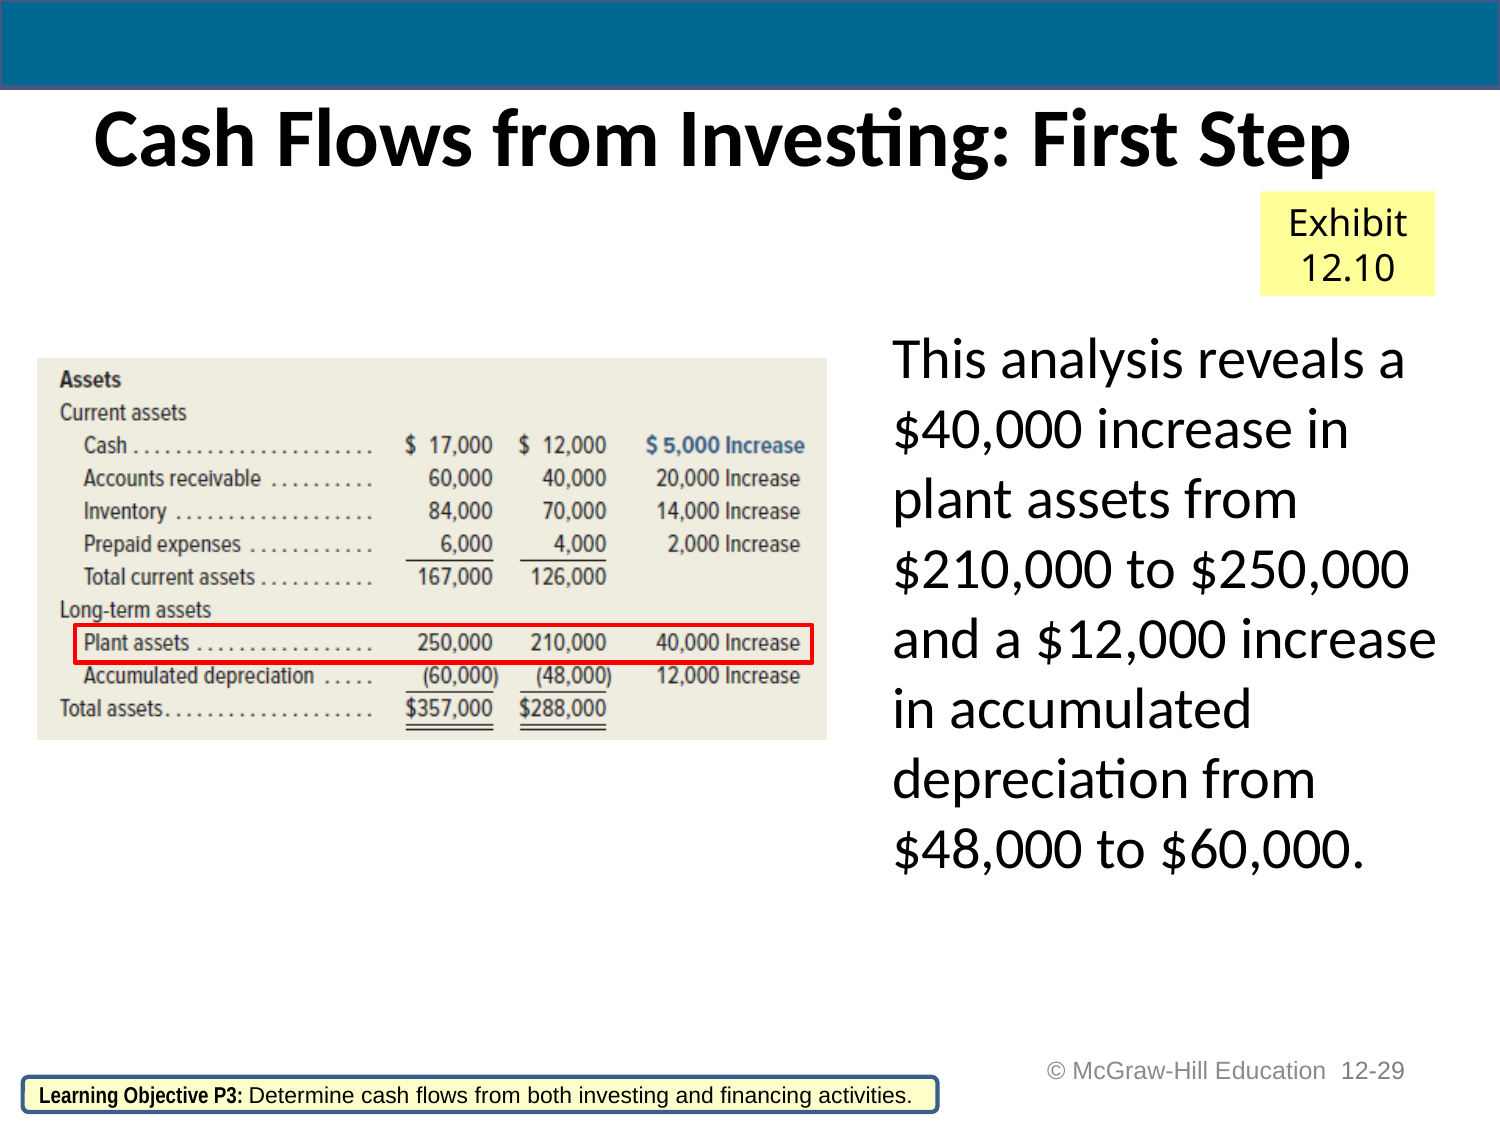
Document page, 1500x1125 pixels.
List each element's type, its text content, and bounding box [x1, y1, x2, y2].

text_box Learning Objective P3: Determine cash flows from both investing and financing activities. [22, 1076, 938, 1113]
text_box This analysis reveals a $40,000 increase in plant assets from $210,000 to $250,000 and a $12,000 increase in accumulated depreciation from $48,000 to $60,000. [877, 312, 1458, 888]
title Cash Flows from Investing: First Step [22, 88, 1426, 192]
text_box © McGraw-Hill Education [1025, 1047, 1069, 1085]
text_box 12-29 [1069, 1047, 1420, 1108]
picture [37, 357, 827, 740]
text_box Exhibit 12.10 [1260, 191, 1436, 296]
text_box [0, 0, 1500, 88]
